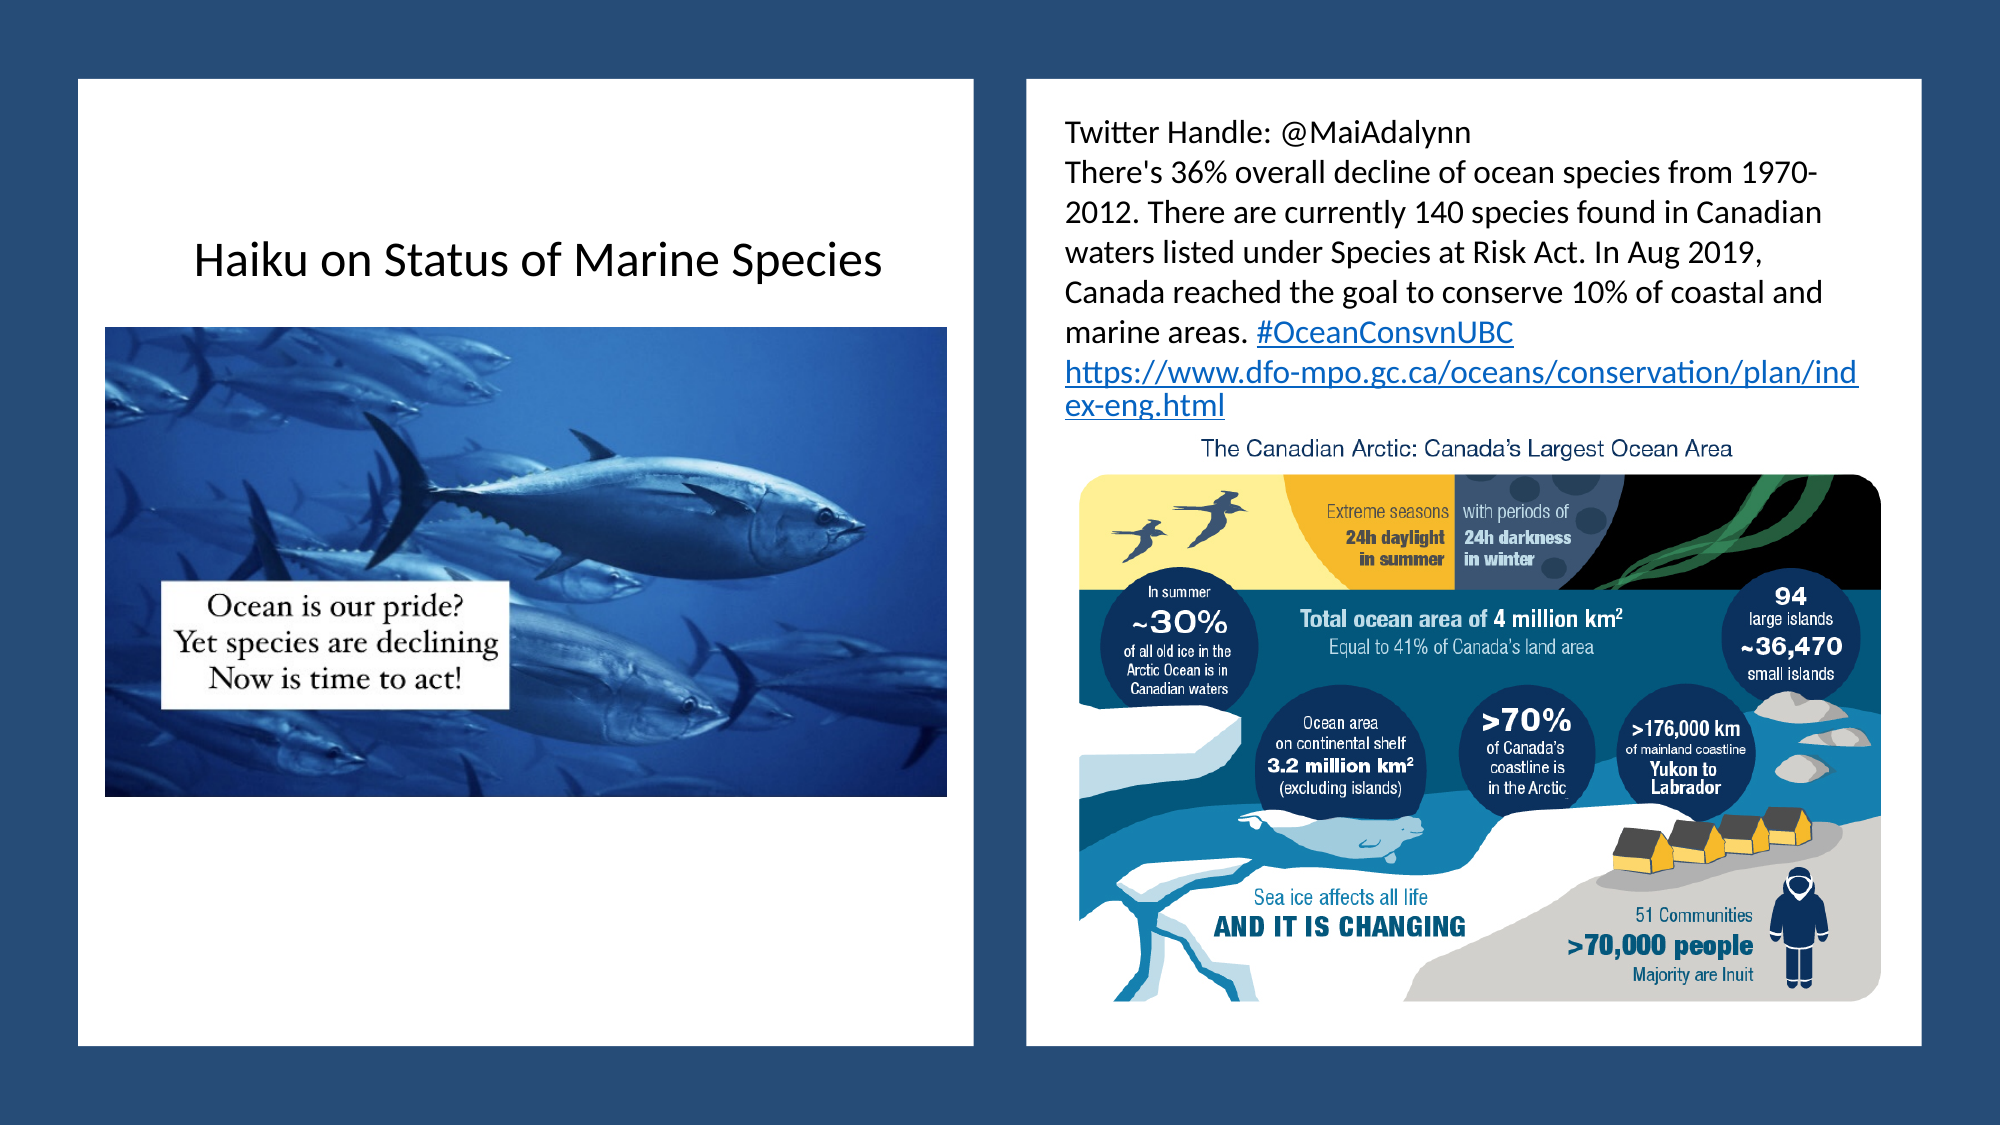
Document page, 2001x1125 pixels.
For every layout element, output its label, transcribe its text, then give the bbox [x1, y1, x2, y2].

text_box [0, 0, 2000, 1125]
picture [1049, 420, 1909, 1022]
text_box Twitter Handle: @MaiAdalynn There's 36% overall decline of ocean species from 1970-2012. There are currently 140 species found in Canadian waters listed under Species at Risk Act. In Aug 2019, Canada reached the goal to conserve 10% of coastal and marine areas. #OceanConsvnUBC https://www.dfo-mpo.gc.ca/oceans/conservation/plan/index-eng.html [1049, 103, 1887, 420]
text_box [1025, 78, 1923, 1047]
picture [105, 327, 947, 797]
text_box [77, 78, 975, 1047]
text_box Haiku on Status of Marine Species [179, 218, 910, 294]
